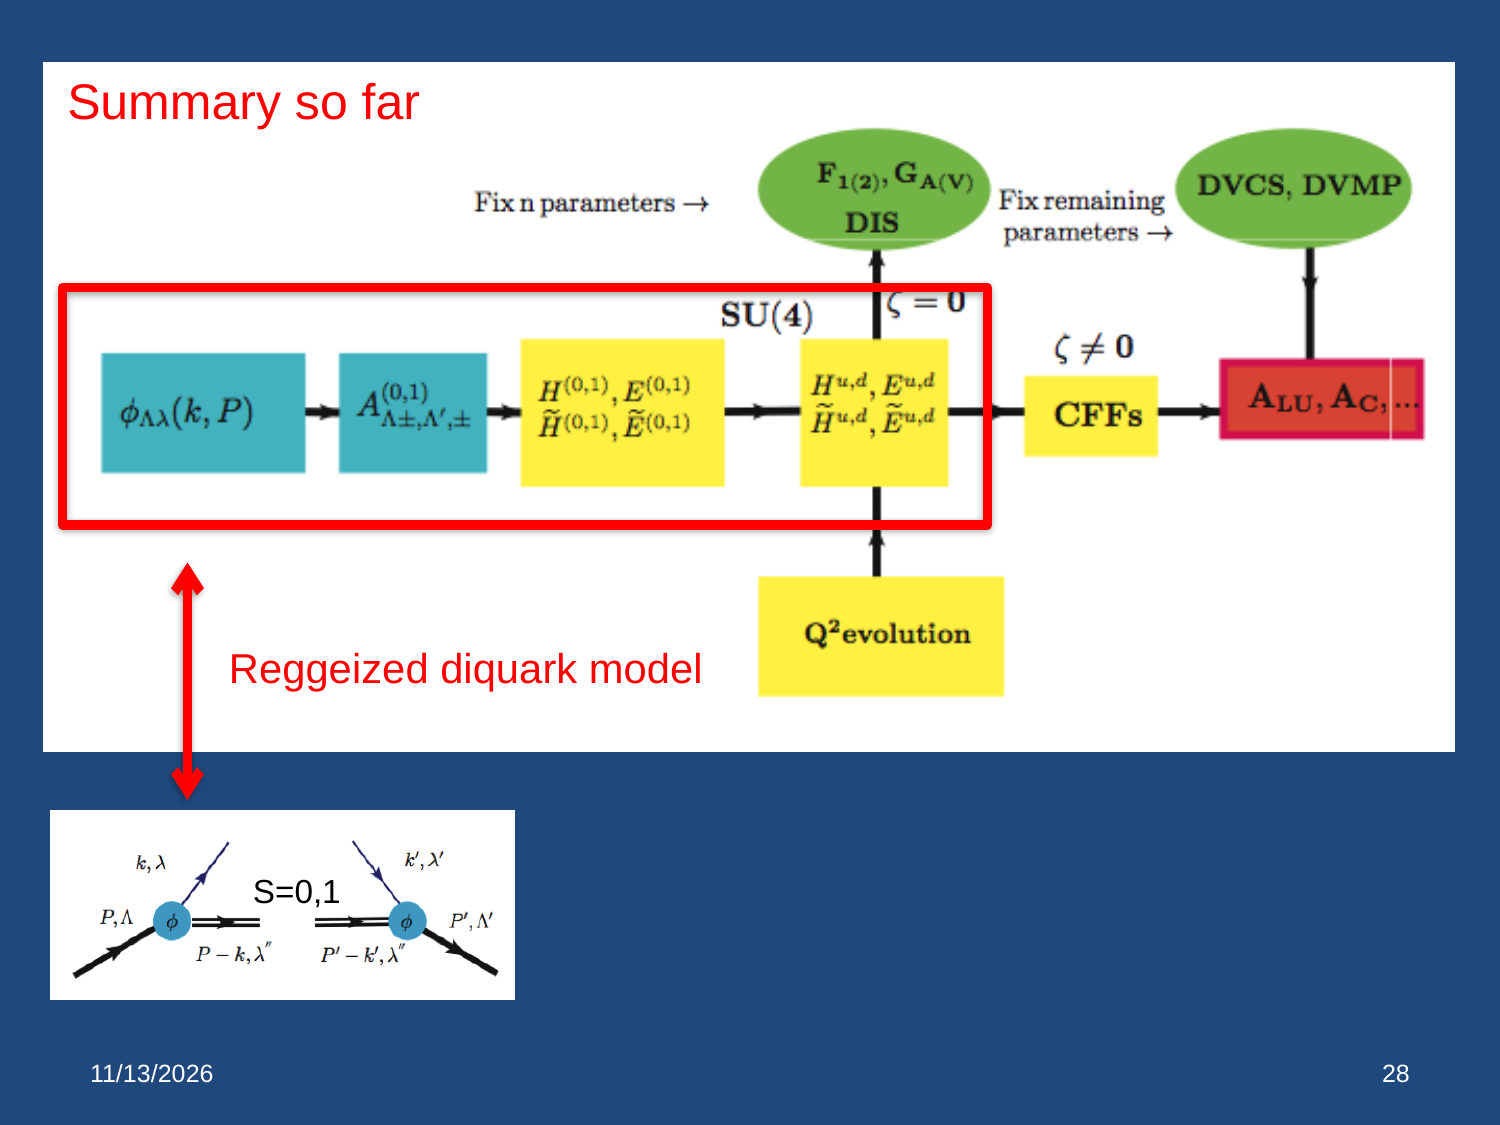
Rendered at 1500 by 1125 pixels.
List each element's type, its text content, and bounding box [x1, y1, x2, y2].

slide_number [75, 1042, 425, 1103]
slide_number 28 [1074, 1042, 1425, 1103]
picture [43, 62, 1455, 753]
picture [49, 810, 515, 1001]
